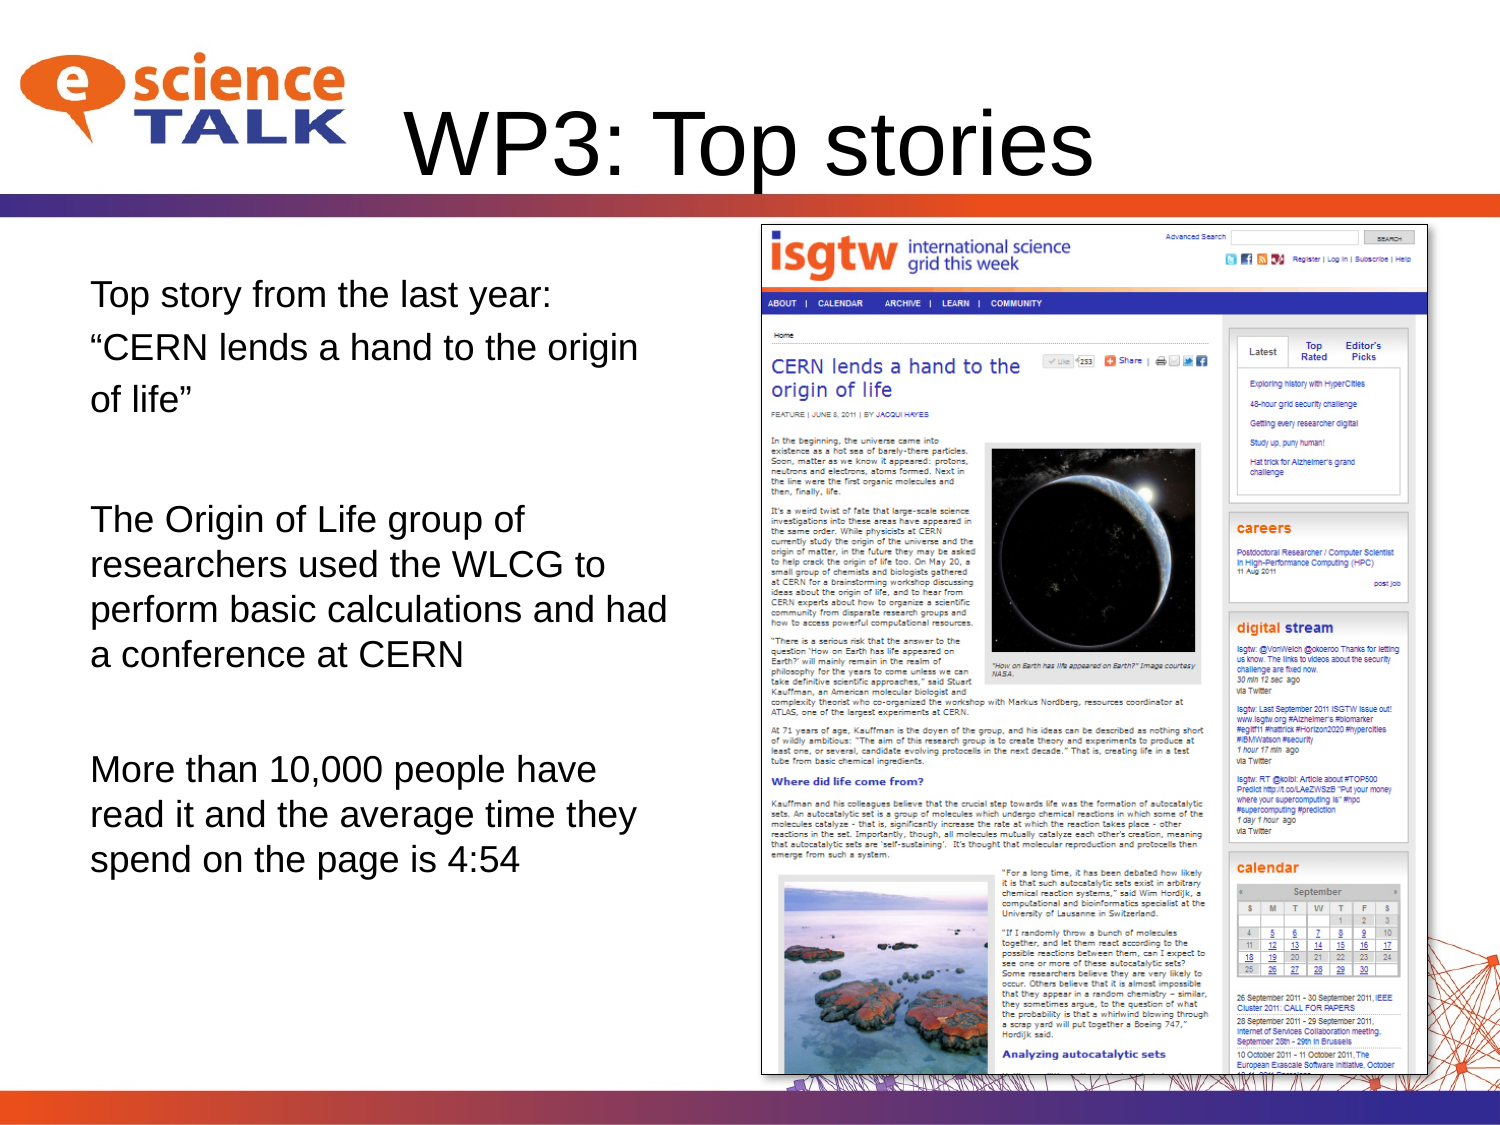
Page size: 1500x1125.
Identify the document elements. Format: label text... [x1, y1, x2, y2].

title WP3: Top stories [75, 45, 1425, 233]
text_box The Origin of Life group of researchers used the WLCG to perform basic calculations and had a conference at CERN [74, 487, 688, 725]
text_box More than 10,000 people have read it and the average time they spend on the page is 4:54 [74, 737, 688, 950]
picture [0, 0, 1500, 1125]
list Top story from the last year: “CERN lends a hand to the origin of life” [75, 262, 688, 487]
